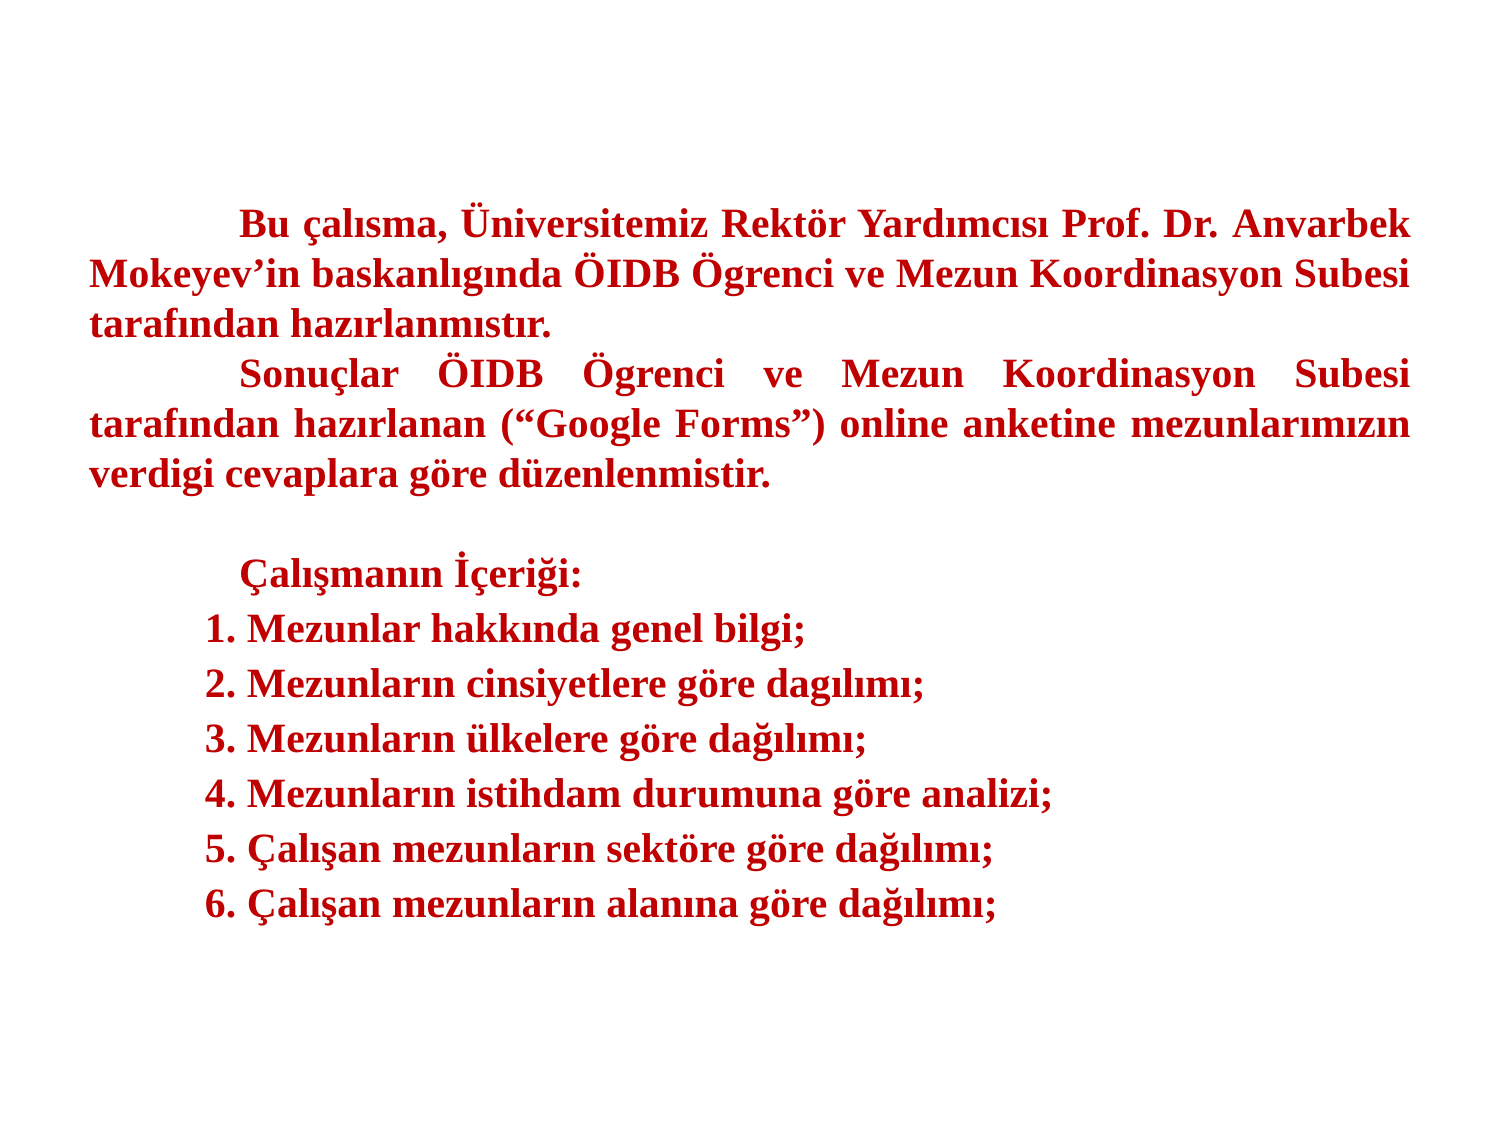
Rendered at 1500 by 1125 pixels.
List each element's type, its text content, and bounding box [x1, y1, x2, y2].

text_box Bu çalısma, Üniversitemiz Rektör Yardımcısı Prof. Dr. Anvarbek Mokeyev’in baskanlıgında ÖIDB Ögrenci ve Mezun Koordinasyon Subesi tarafından hazırlanmıstır. Sonuçlar ÖIDB Ögrenci ve Mezun Koordinasyon Subesi tarafından hazırlanan (“Google Forms”) online anketine mezunlarımızın verdigi cevaplara göre düzenlenmistir. Çalışmanın İçeriği: 1. Mezunlar hakkında genel bilgi; 2. Mezunların cinsiyetlere göre dagılımı; 3. Mezunların ülkelere göre dağılımı; 4. Mezunların istihdam durumuna göre analizi; 5. Çalışan mezunların sektöre göre dağılımı; 6. Çalışan mezunların alanına göre dağılımı; [74, 188, 1426, 934]
